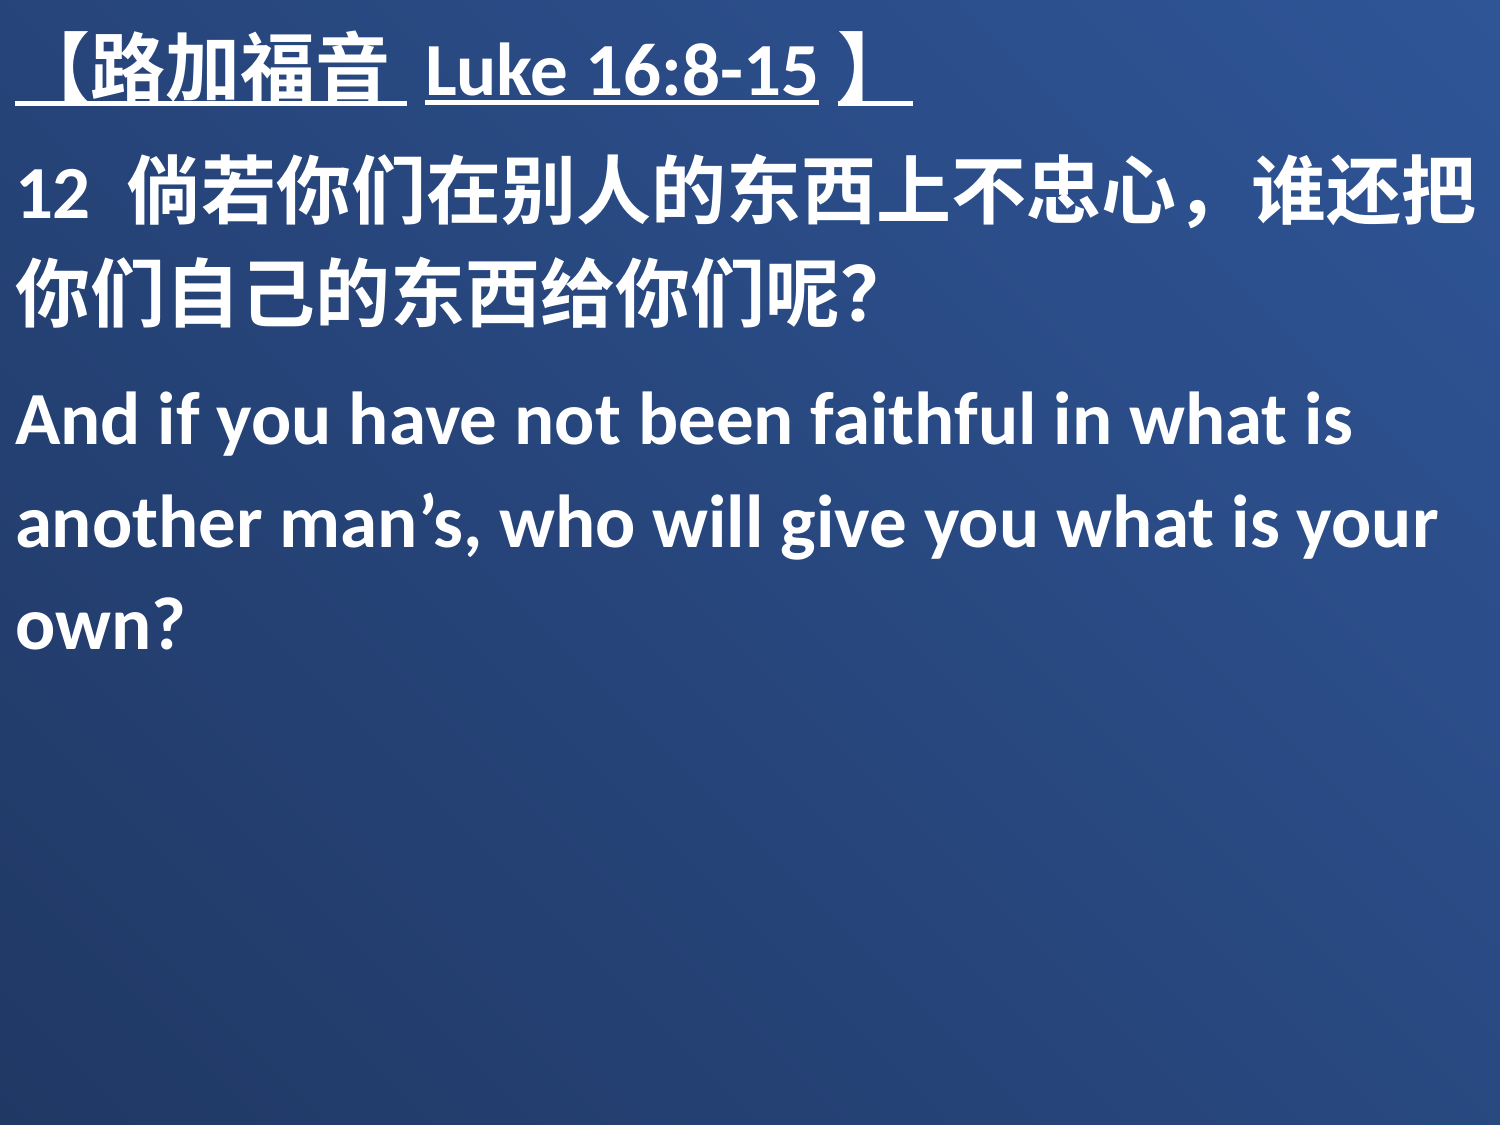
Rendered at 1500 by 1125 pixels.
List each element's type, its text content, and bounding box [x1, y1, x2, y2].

subtitle 【路加福音 Luke 16:8-15】 12 倘若你们在别人的东西上不忠心，谁还把你们自己的东西给你们呢？ And if you have not been faithful in what is another man’s, who will give you what is your own? [0, 0, 1500, 1125]
